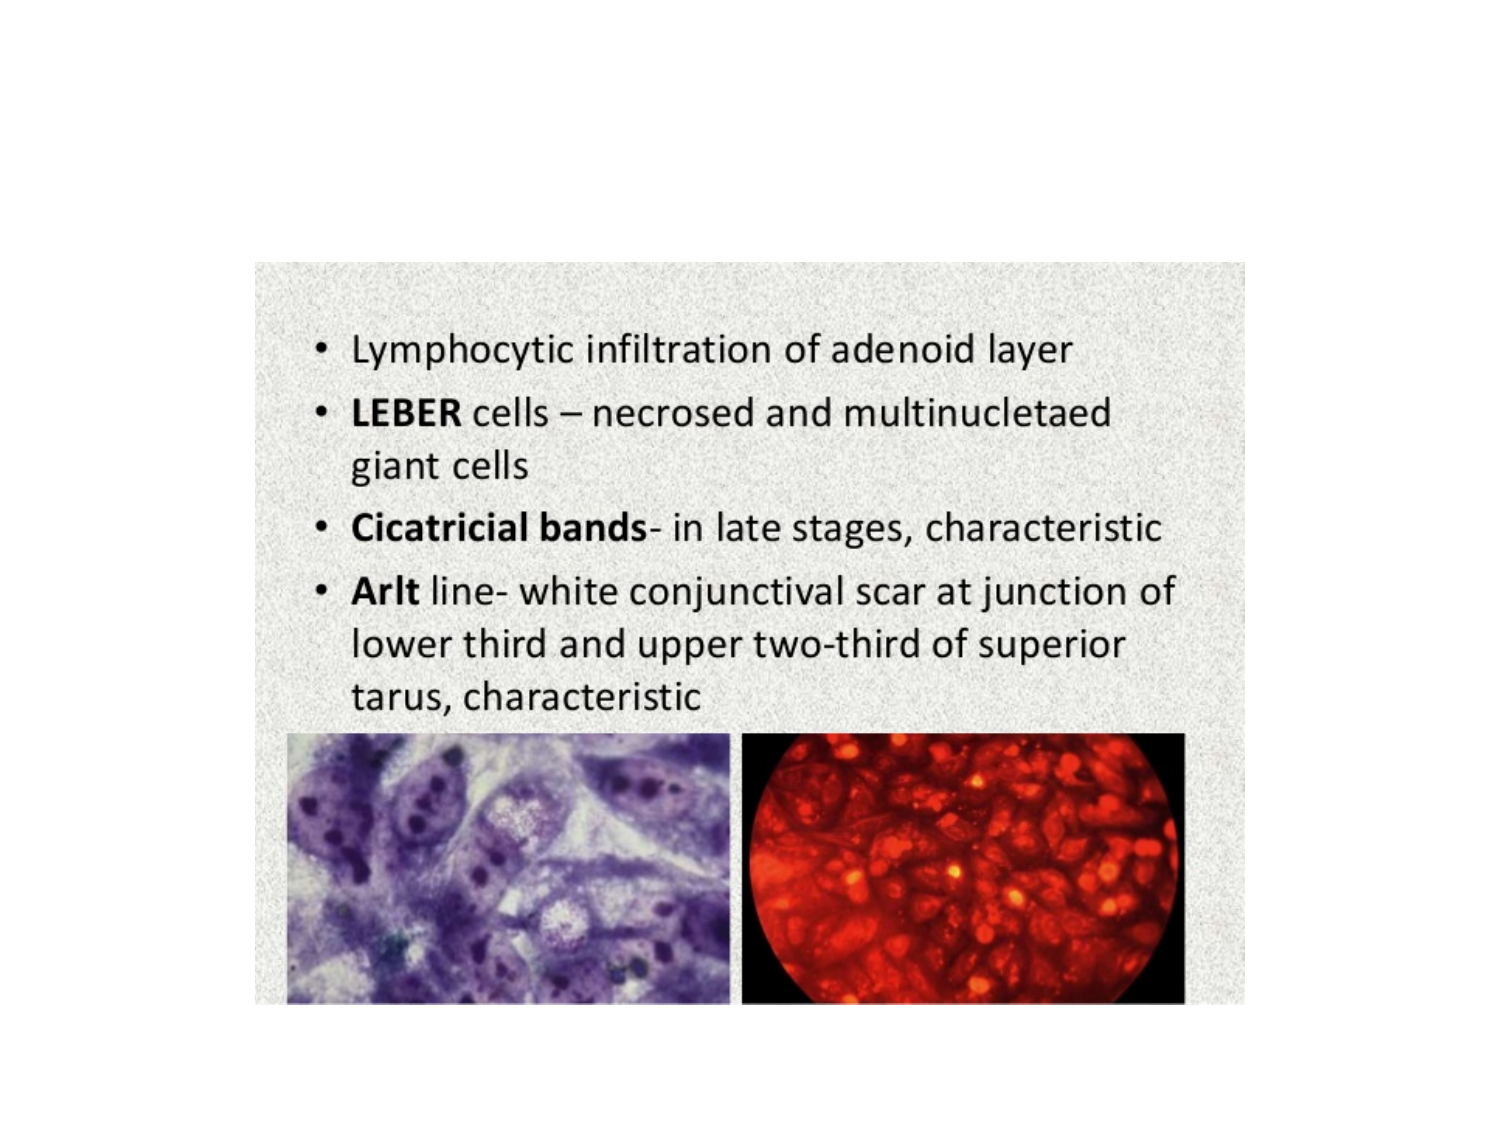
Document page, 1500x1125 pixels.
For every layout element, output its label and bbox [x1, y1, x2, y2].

list [255, 262, 1245, 1006]
